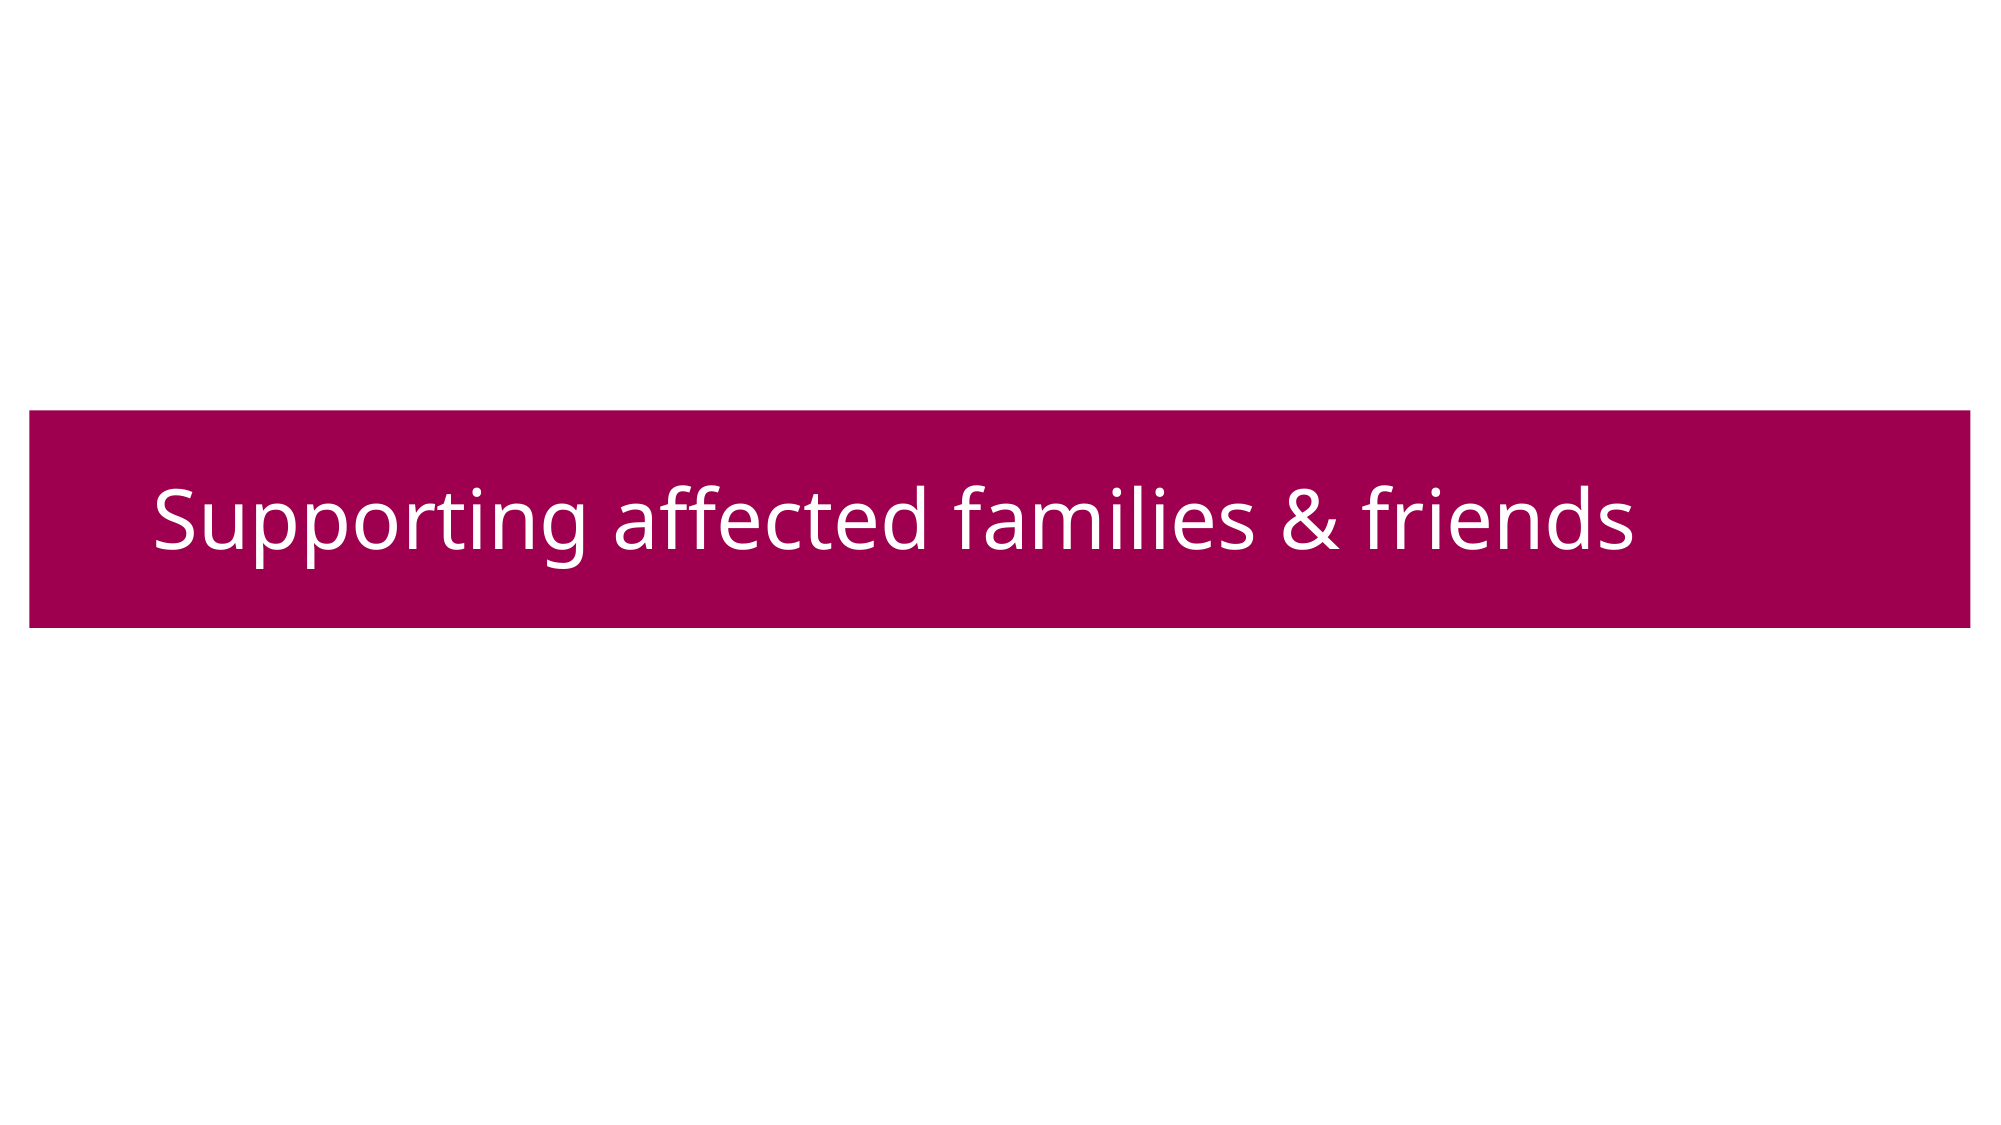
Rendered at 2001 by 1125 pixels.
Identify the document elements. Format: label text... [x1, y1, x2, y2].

text_box [28, 409, 1971, 629]
title Supporting affected families & friends [137, 413, 1863, 632]
